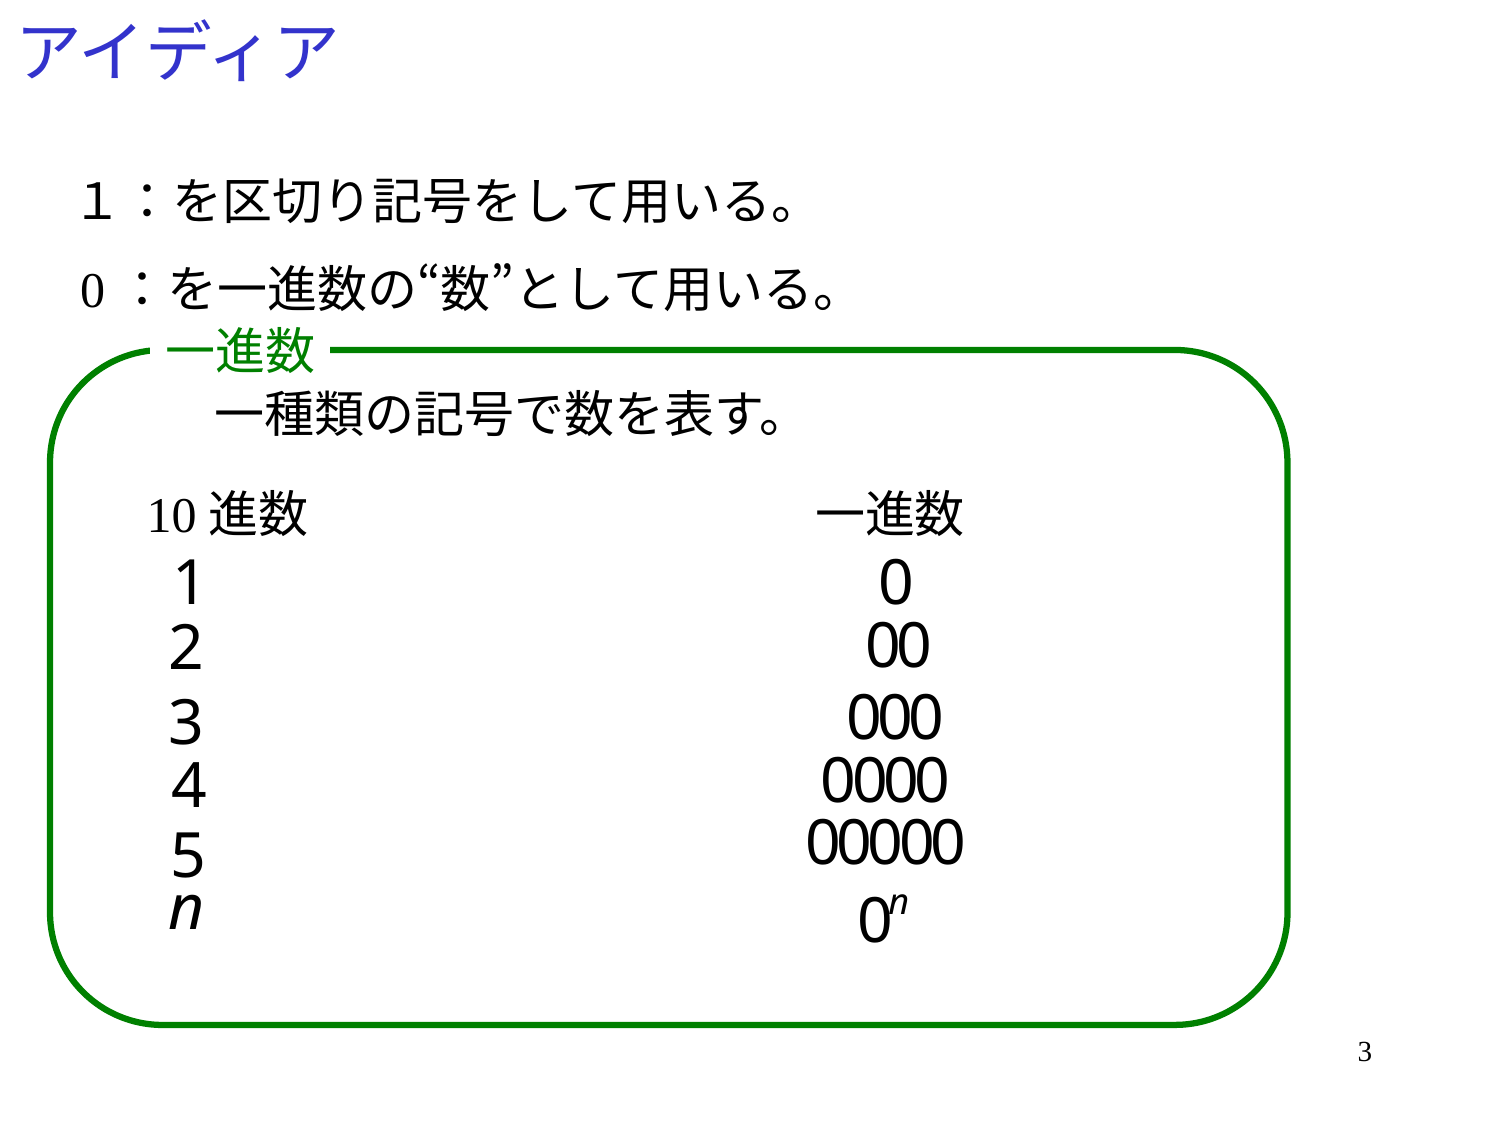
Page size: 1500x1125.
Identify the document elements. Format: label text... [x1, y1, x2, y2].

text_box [856, 614, 941, 678]
text_box 一種類の記号で数を表す。 [199, 374, 825, 450]
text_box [162, 612, 210, 681]
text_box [869, 552, 922, 613]
text_box 一進数 [150, 312, 330, 388]
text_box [162, 887, 220, 940]
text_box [162, 749, 215, 818]
text_box 0：を一進数の“数”として用いる。 [65, 249, 878, 325]
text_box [796, 812, 975, 876]
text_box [849, 884, 923, 953]
text_box １：を区切り記号をして用いる。 [58, 162, 837, 238]
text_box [159, 687, 213, 751]
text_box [812, 749, 959, 810]
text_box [837, 687, 953, 748]
title アイディア [0, 0, 851, 101]
slide_number 3 [1074, 1024, 1388, 1101]
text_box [162, 824, 210, 886]
text_box 10進数 [131, 474, 324, 550]
text_box 一進数 [800, 474, 980, 550]
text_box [167, 547, 210, 612]
text_box [50, 349, 1288, 1025]
